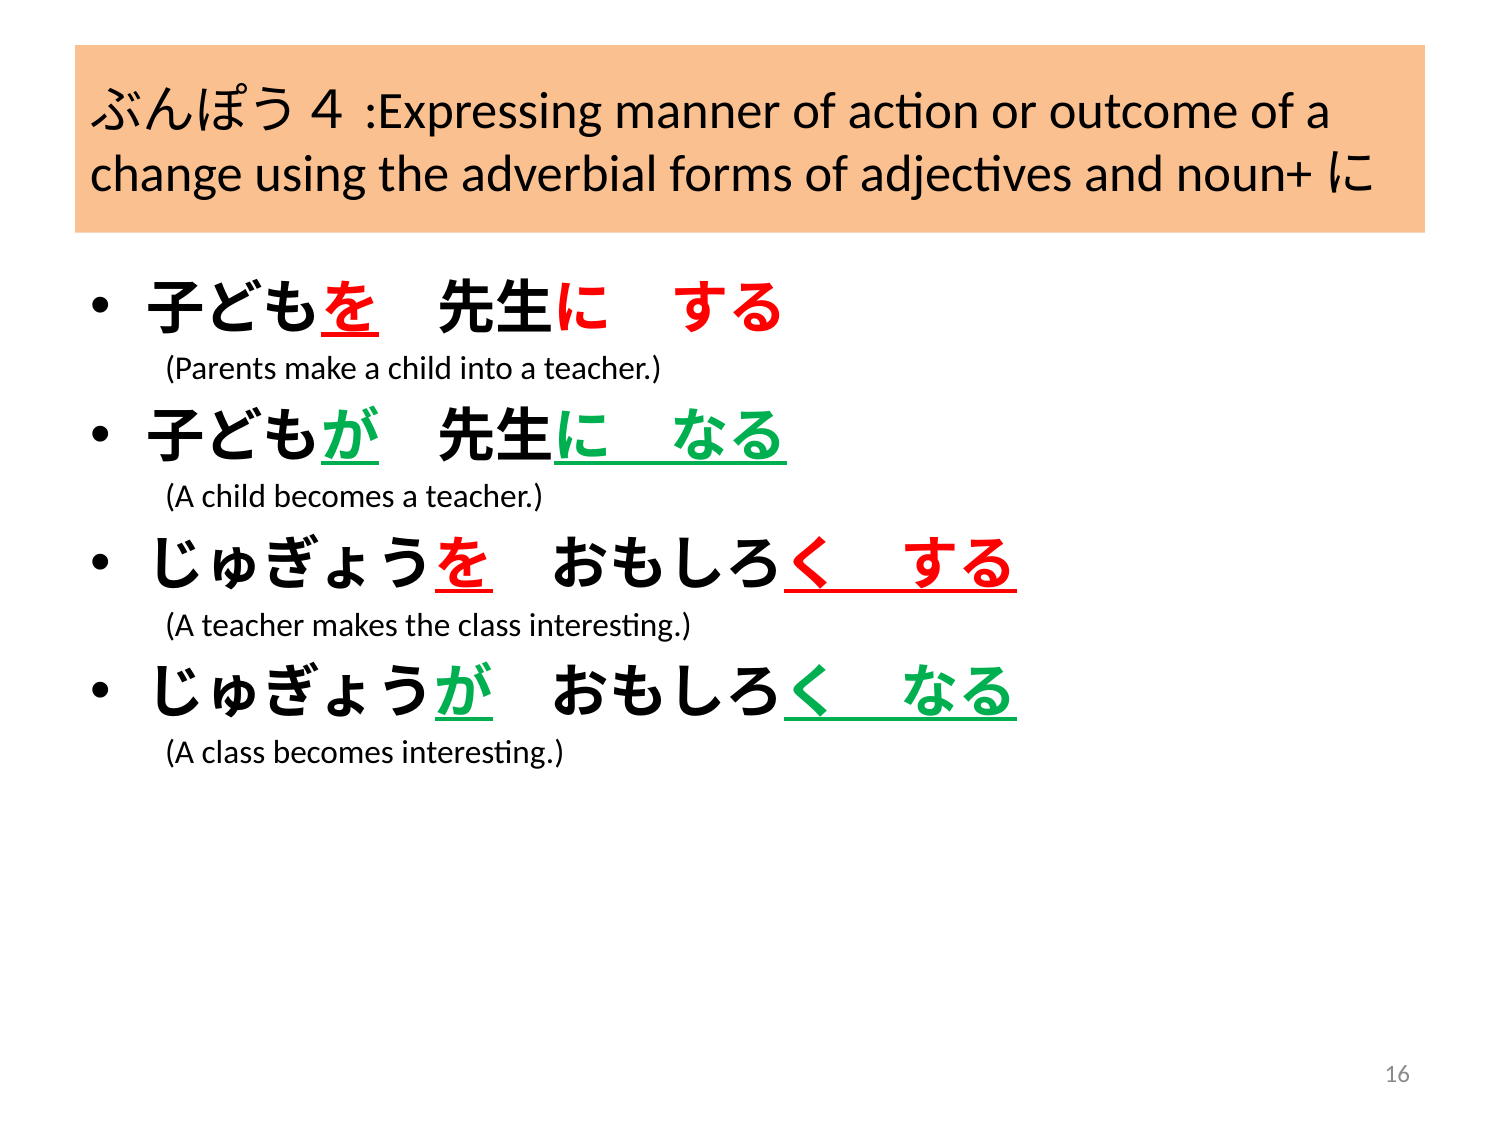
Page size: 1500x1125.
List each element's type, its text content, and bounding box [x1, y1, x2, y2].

title ぶんぽう４:Expressing manner of action or outcome of a change using the adverbial forms of adjectives and noun+に [75, 45, 1425, 233]
slide_number 16 [1074, 1042, 1425, 1103]
list 子どもを 先生に する (Parents make a child into a teacher.) 子どもが 先生に なる (A child becomes a teacher.) じゅぎょうを おもしろく する (A teacher makes the class interesting.) じゅぎょうが おもしろく なる (A class becomes interesting.) [75, 262, 1425, 1005]
